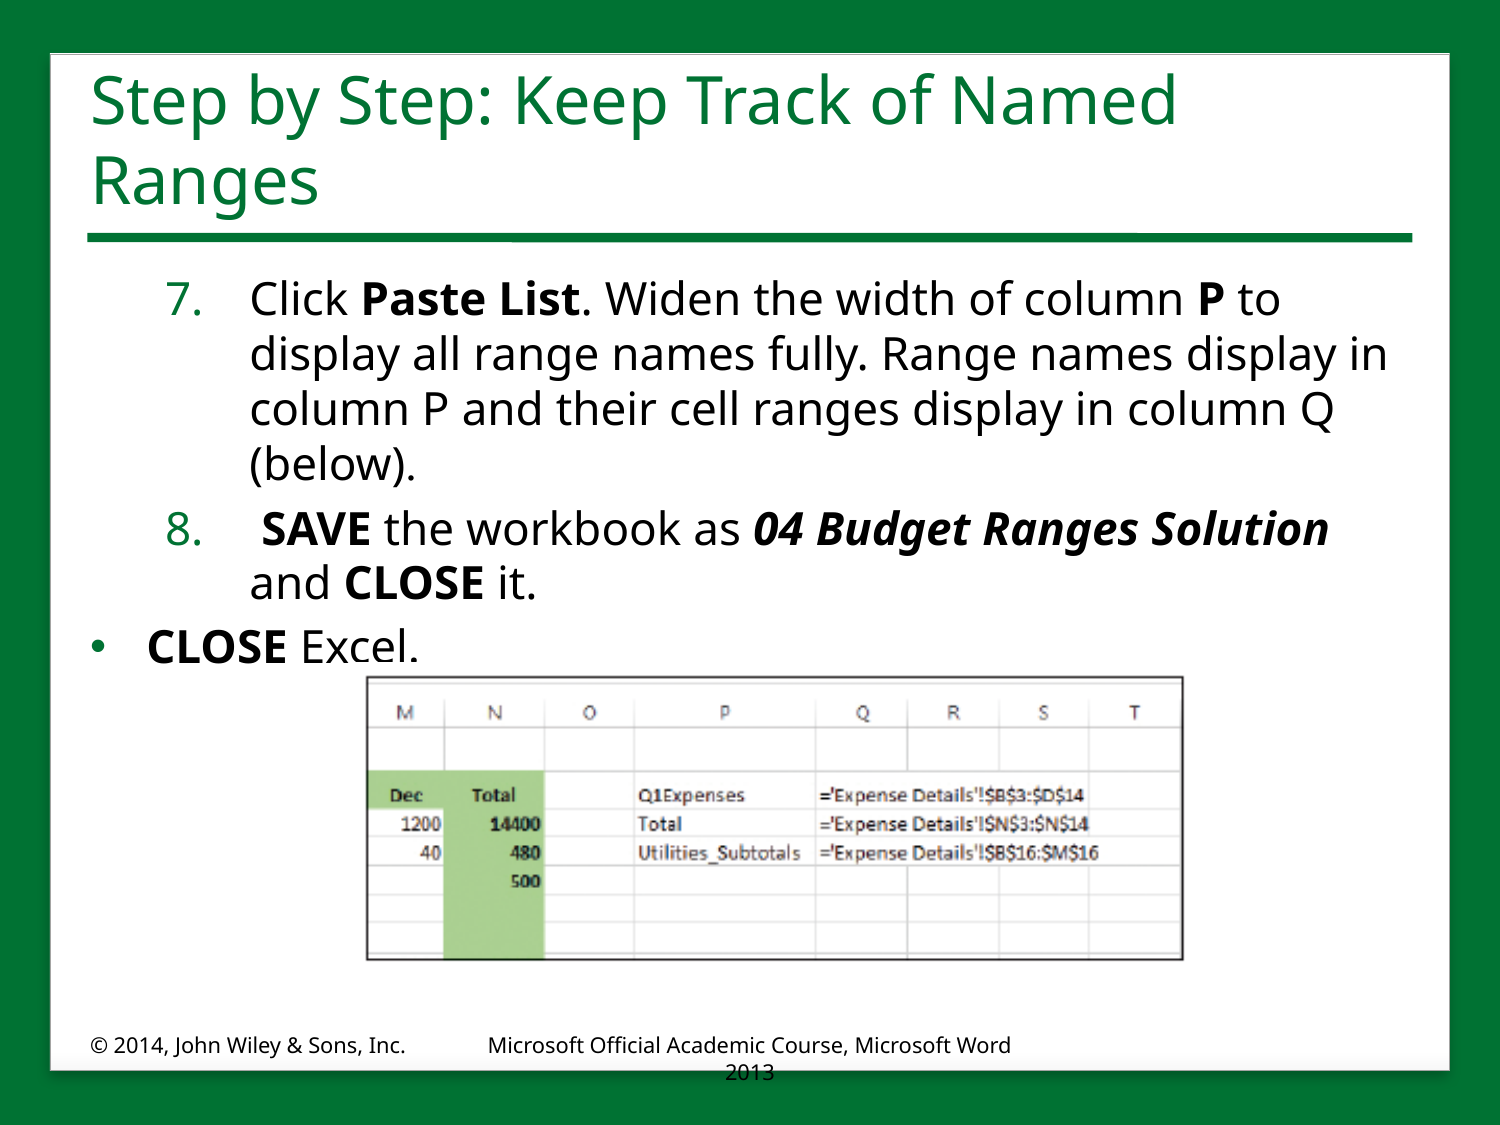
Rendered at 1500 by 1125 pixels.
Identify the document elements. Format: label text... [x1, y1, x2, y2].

title Step by Step: Keep Track of Named Ranges [74, 74, 1426, 226]
footer Microsoft Official Academic Course, Microsoft Word 2013 [449, 1024, 1051, 1103]
slide_number [1074, 1024, 1426, 1103]
picture [349, 662, 1203, 980]
list Click Paste List. Widen the width of column P to display all range names fully. Range names display in column P and their cell ranges display in column Q (below). SAVE the workbook as 04 Budget Ranges Solution and CLOSE it. CLOSE Excel. [75, 262, 1425, 1063]
slide_number © 2014, John Wiley & Sons, Inc. [74, 1024, 426, 1103]
